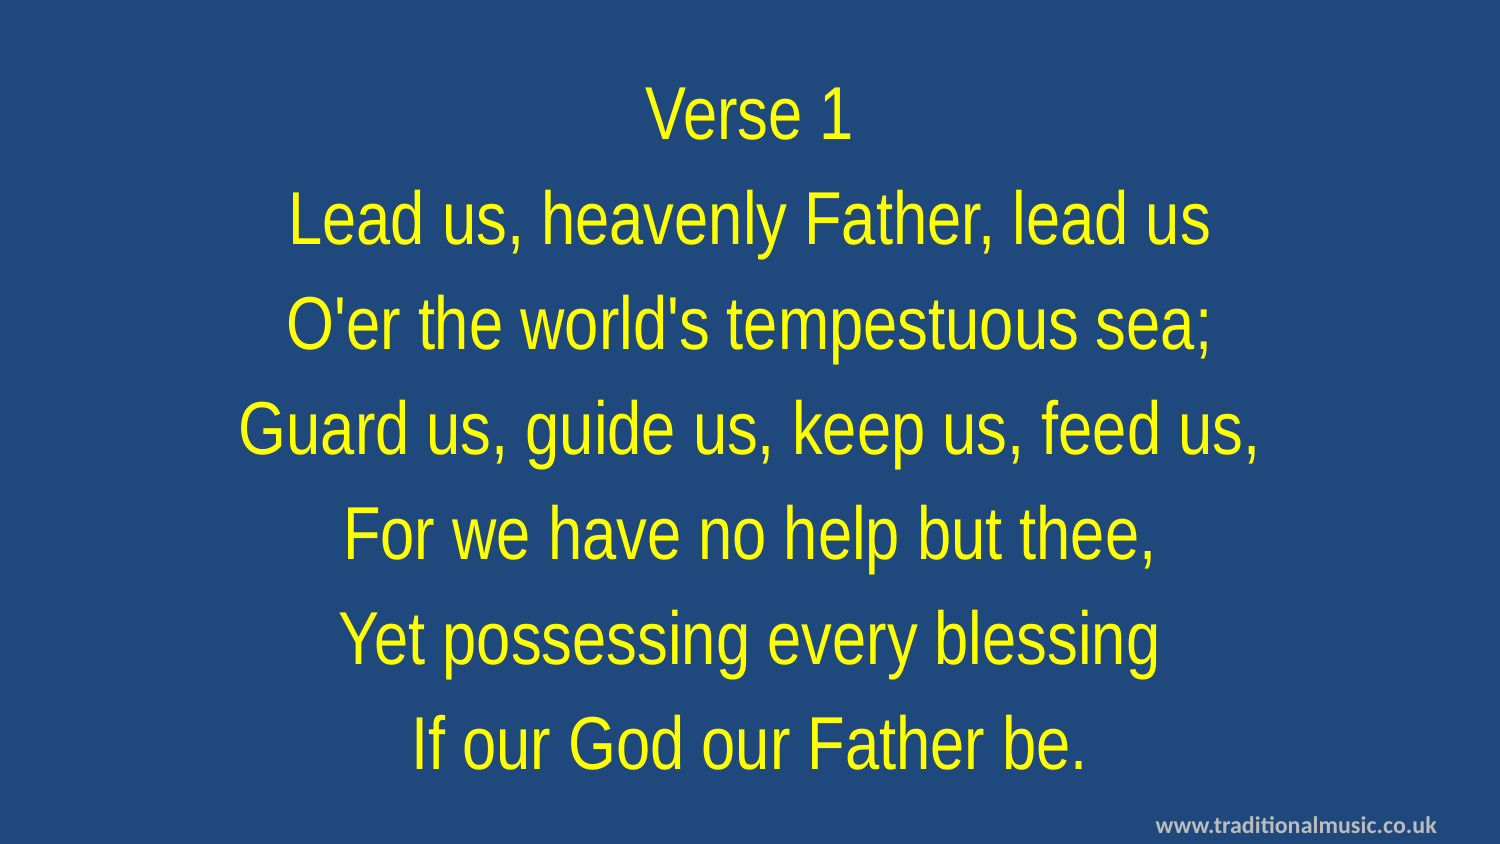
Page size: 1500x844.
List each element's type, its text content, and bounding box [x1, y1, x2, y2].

list Verse 1 Lead us, heavenly Father, lead us O'er the world's tempestuous sea; Guard us, guide us, keep us, feed us, For we have no help but thee, Yet possessing every blessing If our God our Father be. [0, 0, 1500, 844]
